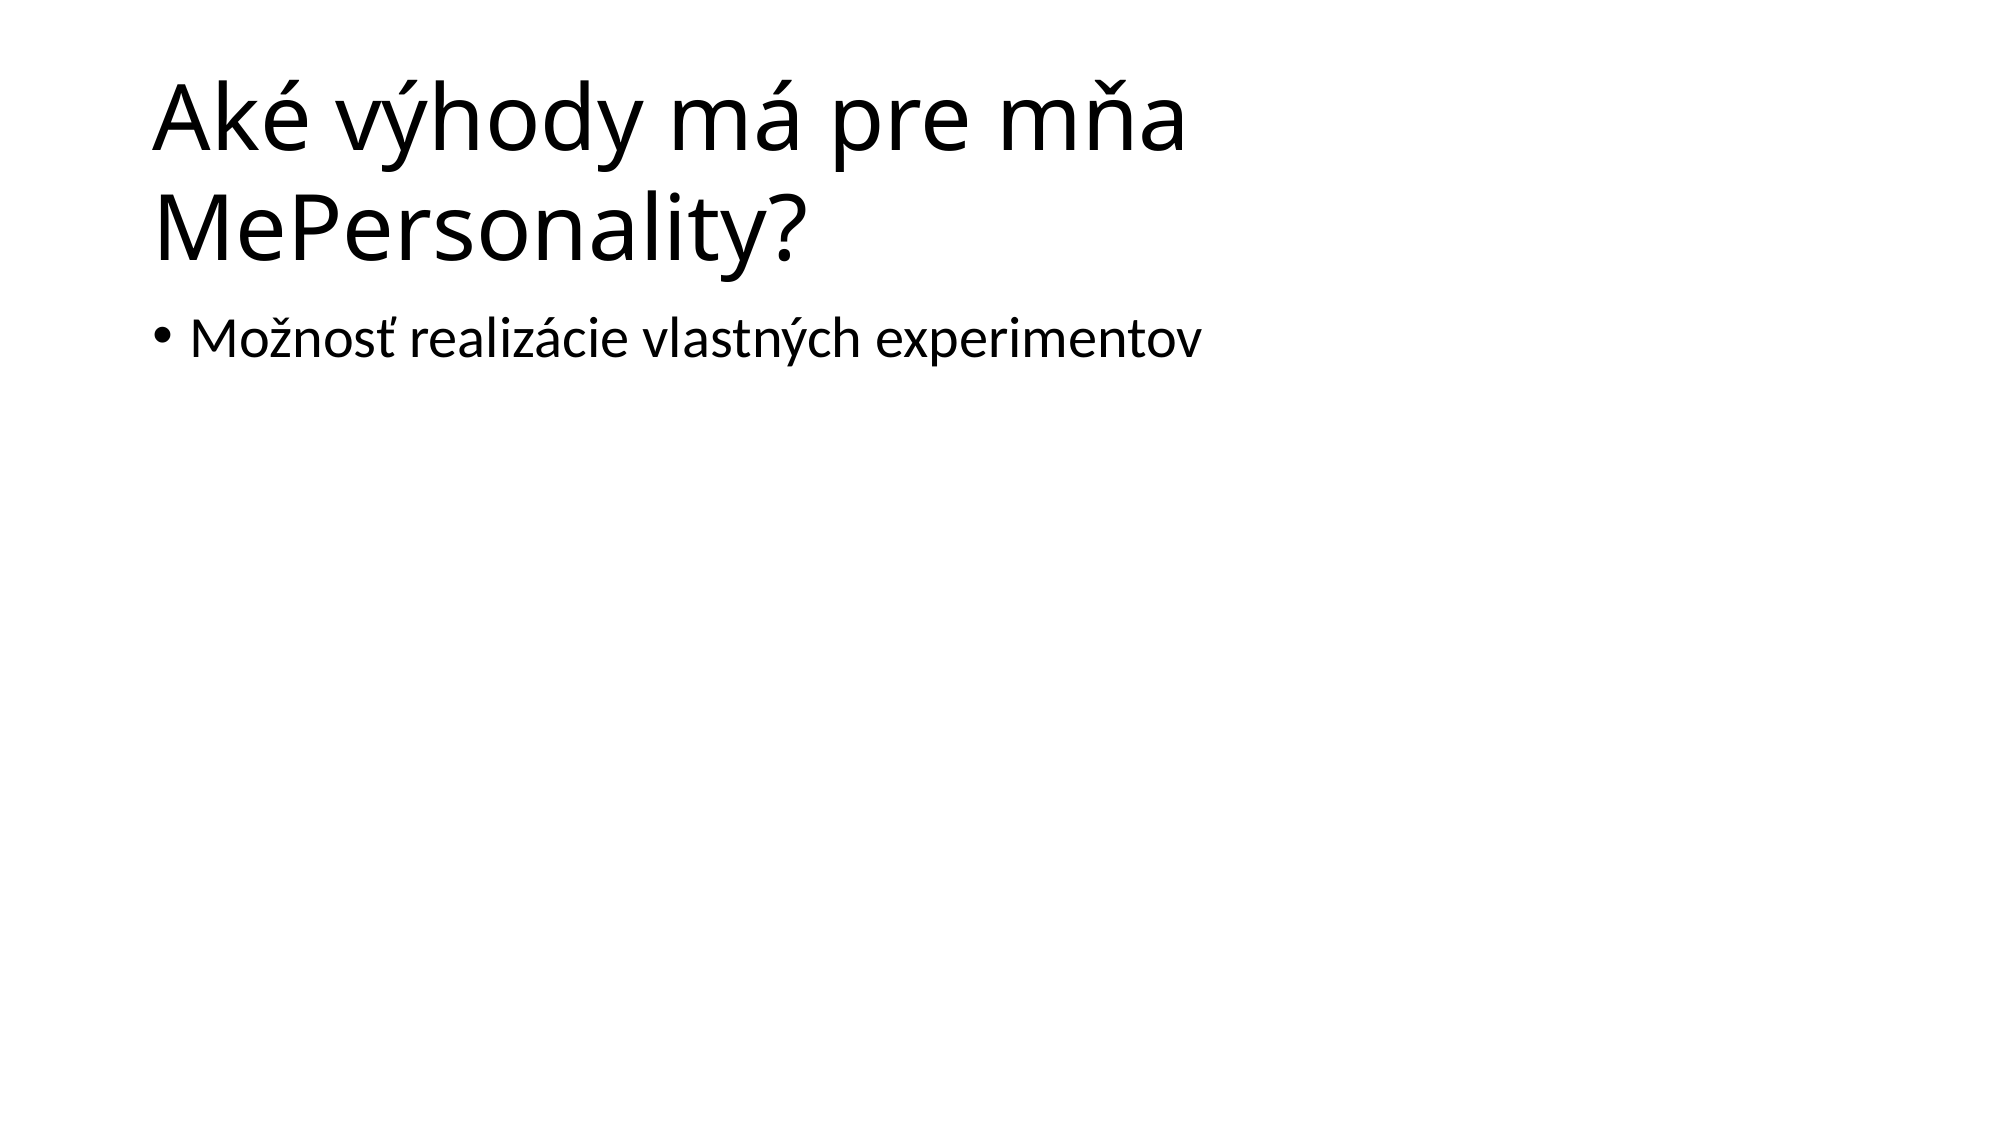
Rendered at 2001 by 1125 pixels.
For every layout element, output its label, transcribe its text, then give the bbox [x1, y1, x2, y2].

title Aké výhody má pre mňa MePersonality? [137, 59, 1863, 278]
list Možnosť realizácie vlastných experimentov [137, 299, 1863, 433]
